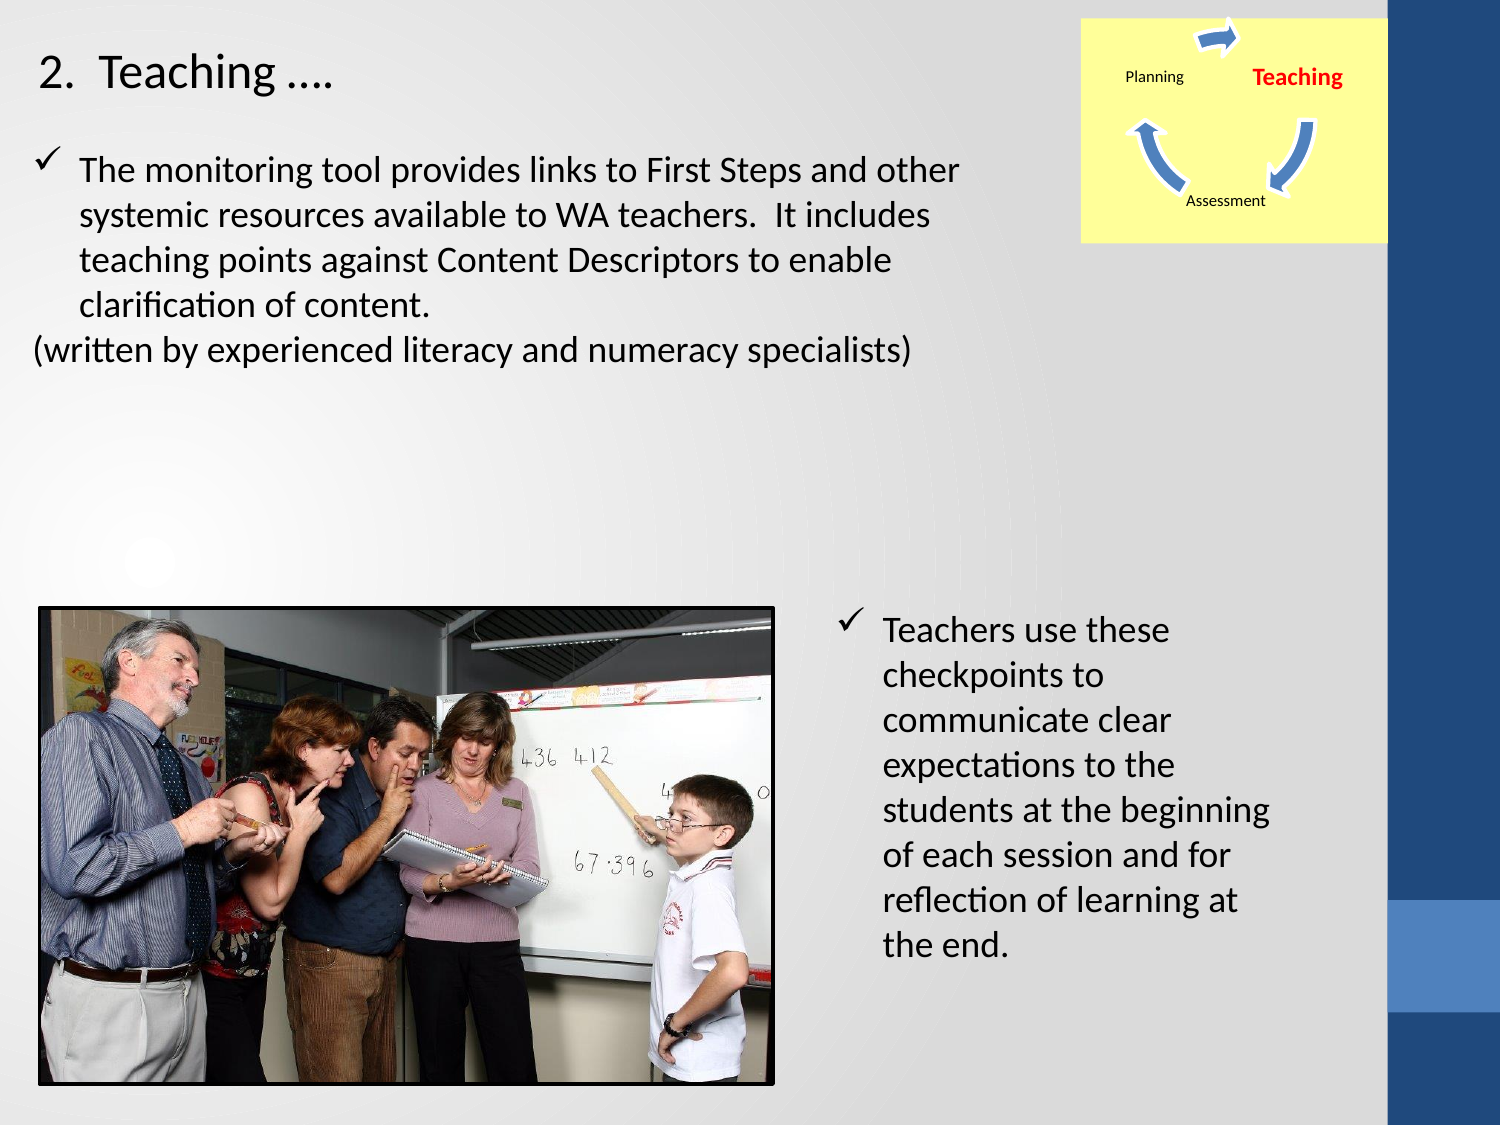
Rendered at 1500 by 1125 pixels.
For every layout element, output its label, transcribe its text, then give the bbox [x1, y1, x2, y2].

text_box The monitoring tool provides links to First Steps and other systemic resources available to WA teachers. It includes teaching points against Content Descriptors to enable clarification of content. (written by experienced literacy and numeracy specialists) [17, 137, 987, 377]
text_box 2. Teaching …. [23, 30, 614, 106]
text_box Teachers use these checkpoints to communicate clear expectations to the students at the beginning of each session and for reflection of learning at the end. [820, 597, 1311, 973]
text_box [1080, 17, 1389, 245]
picture [40, 609, 772, 1083]
